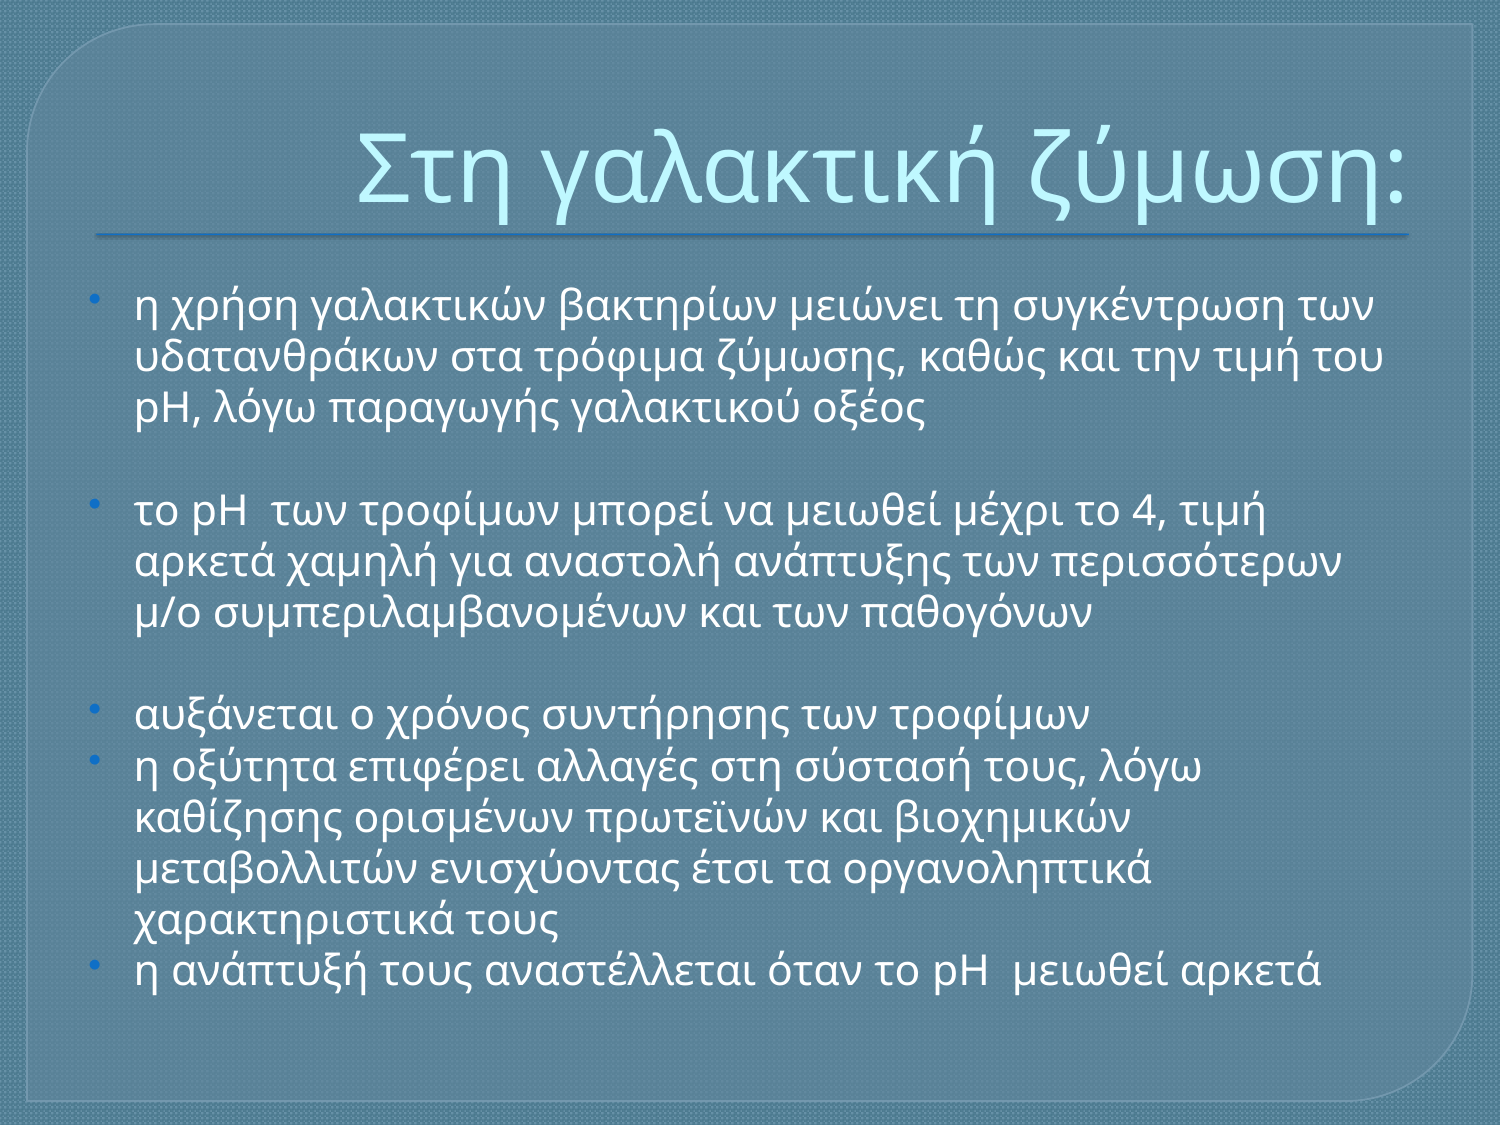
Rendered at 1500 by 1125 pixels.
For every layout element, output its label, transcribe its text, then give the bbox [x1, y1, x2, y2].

list η χρήση γαλακτικών βακτηρίων μειώνει τη συγκέντρωση των υδατανθράκων στα τρόφιμα ζύμωσης, καθώς και την τιμή του pH, λόγω παραγωγής γαλακτικού οξέος το pH των τροφίμων μπορεί να μειωθεί μέχρι το 4, τιμή αρκετά χαμηλή για αναστολή ανάπτυξης των περισσότερων μ/ο συμπεριλαμβανομένων και των παθογόνων αυξάνεται ο χρόνος συντήρησης των τροφίμων η οξύτητα επιφέρει αλλαγές στη σύστασή τους, λόγω καθίζησης ορισμένων πρωτεϊνών και βιοχημικών μεταβολλιτών ενισχύοντας έτσι τα οργανοληπτικά χαρακτηριστικά τους η ανάπτυξή τους αναστέλλεται όταν το pH μειωθεί αρκετά [75, 270, 1425, 1013]
title Στη γαλακτική ζύμωση: [75, 41, 1425, 230]
